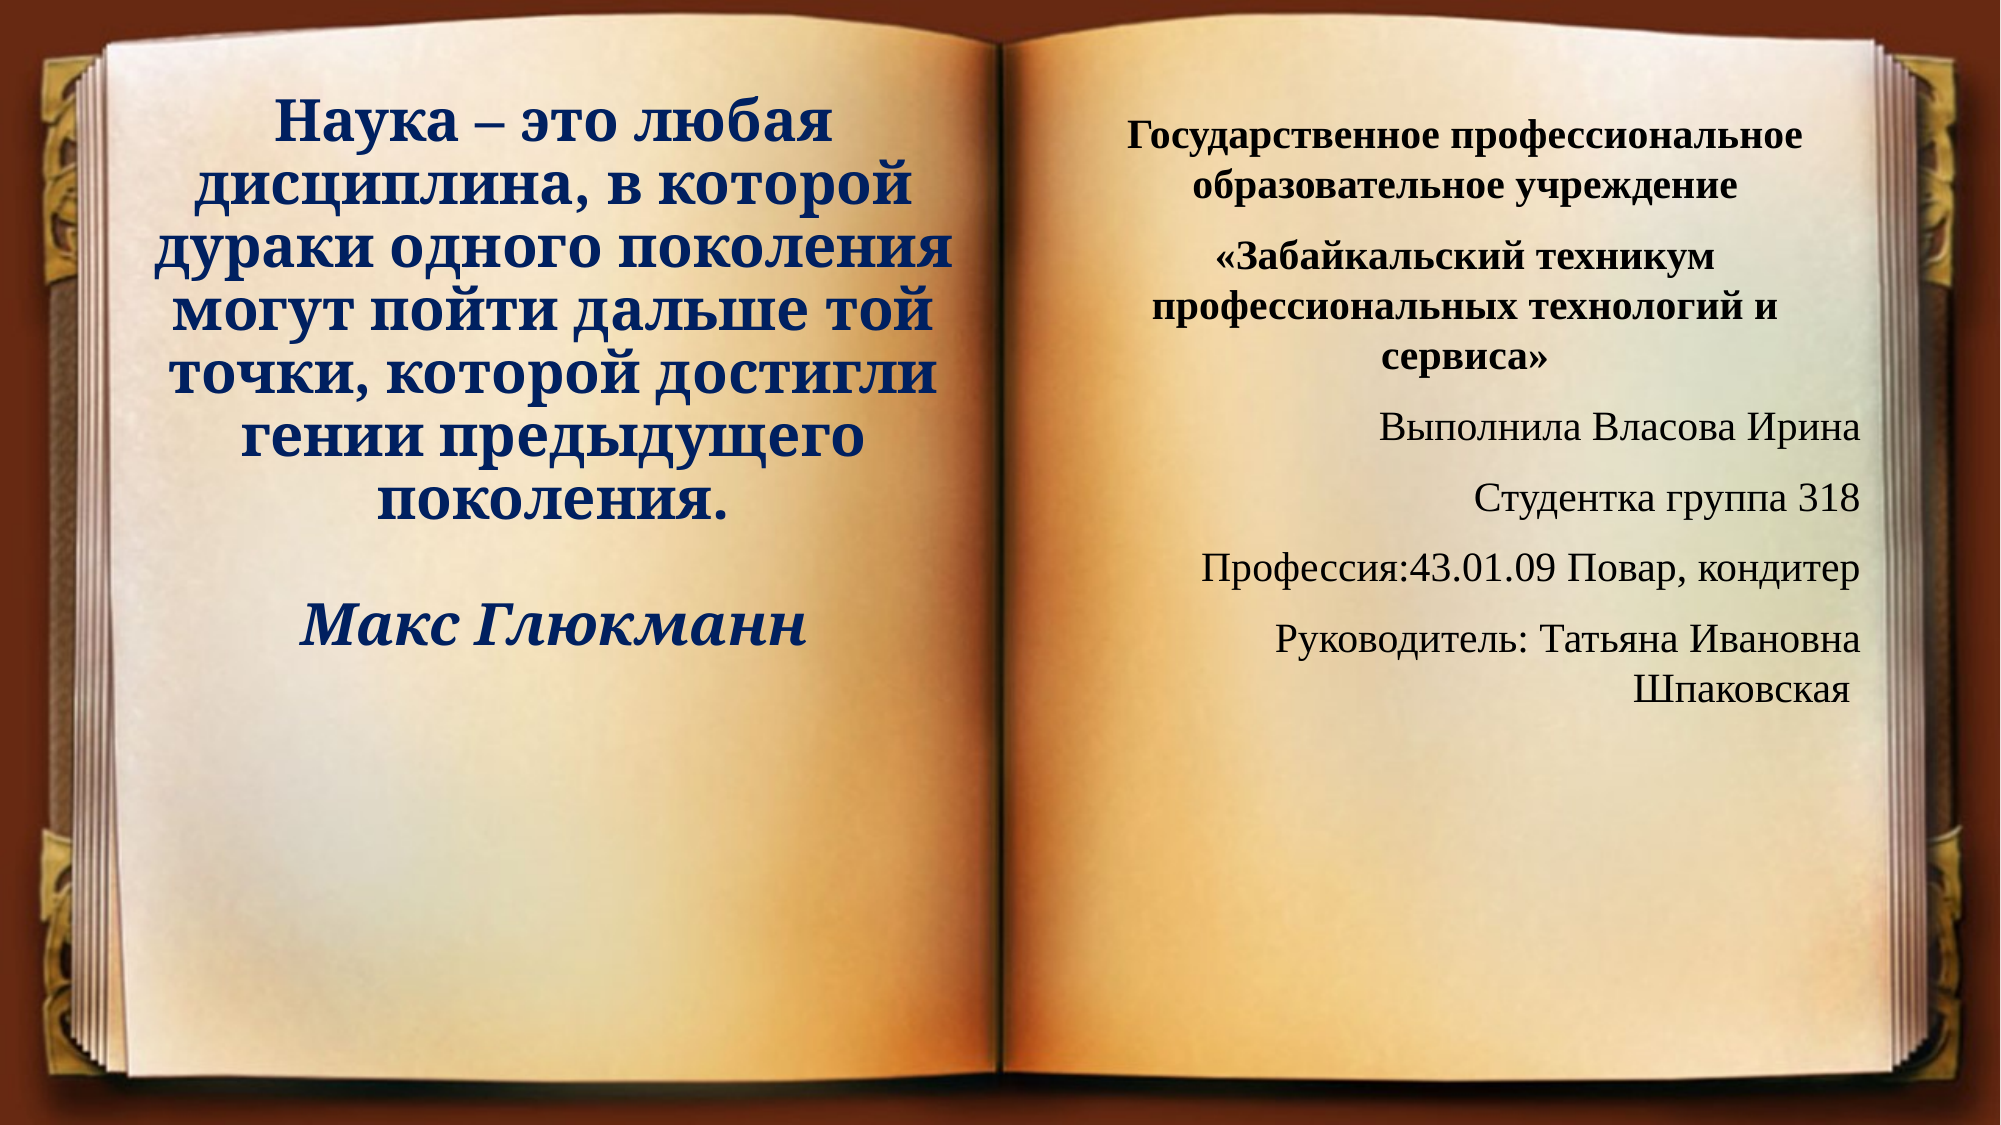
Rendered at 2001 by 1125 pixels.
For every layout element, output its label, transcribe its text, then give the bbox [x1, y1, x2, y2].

picture [0, 0, 2001, 1125]
list Государственное профессиональное образовательное учреждение «Забайкальский техникум профессиональных технологий и сервиса» Выполнила Власова Ирина Студентка группа 318 Профессия:43.01.09 Повар, кондитер Руководитель: Татьяна Ивановна Шпаковская [1054, 99, 1876, 725]
title Наука – это любая дисциплина, в которой дураки одного поколения могут пойти дальше той точки, которой достигли гении предыдущего поколения. Макс Глюкманн [96, 516, 1011, 666]
